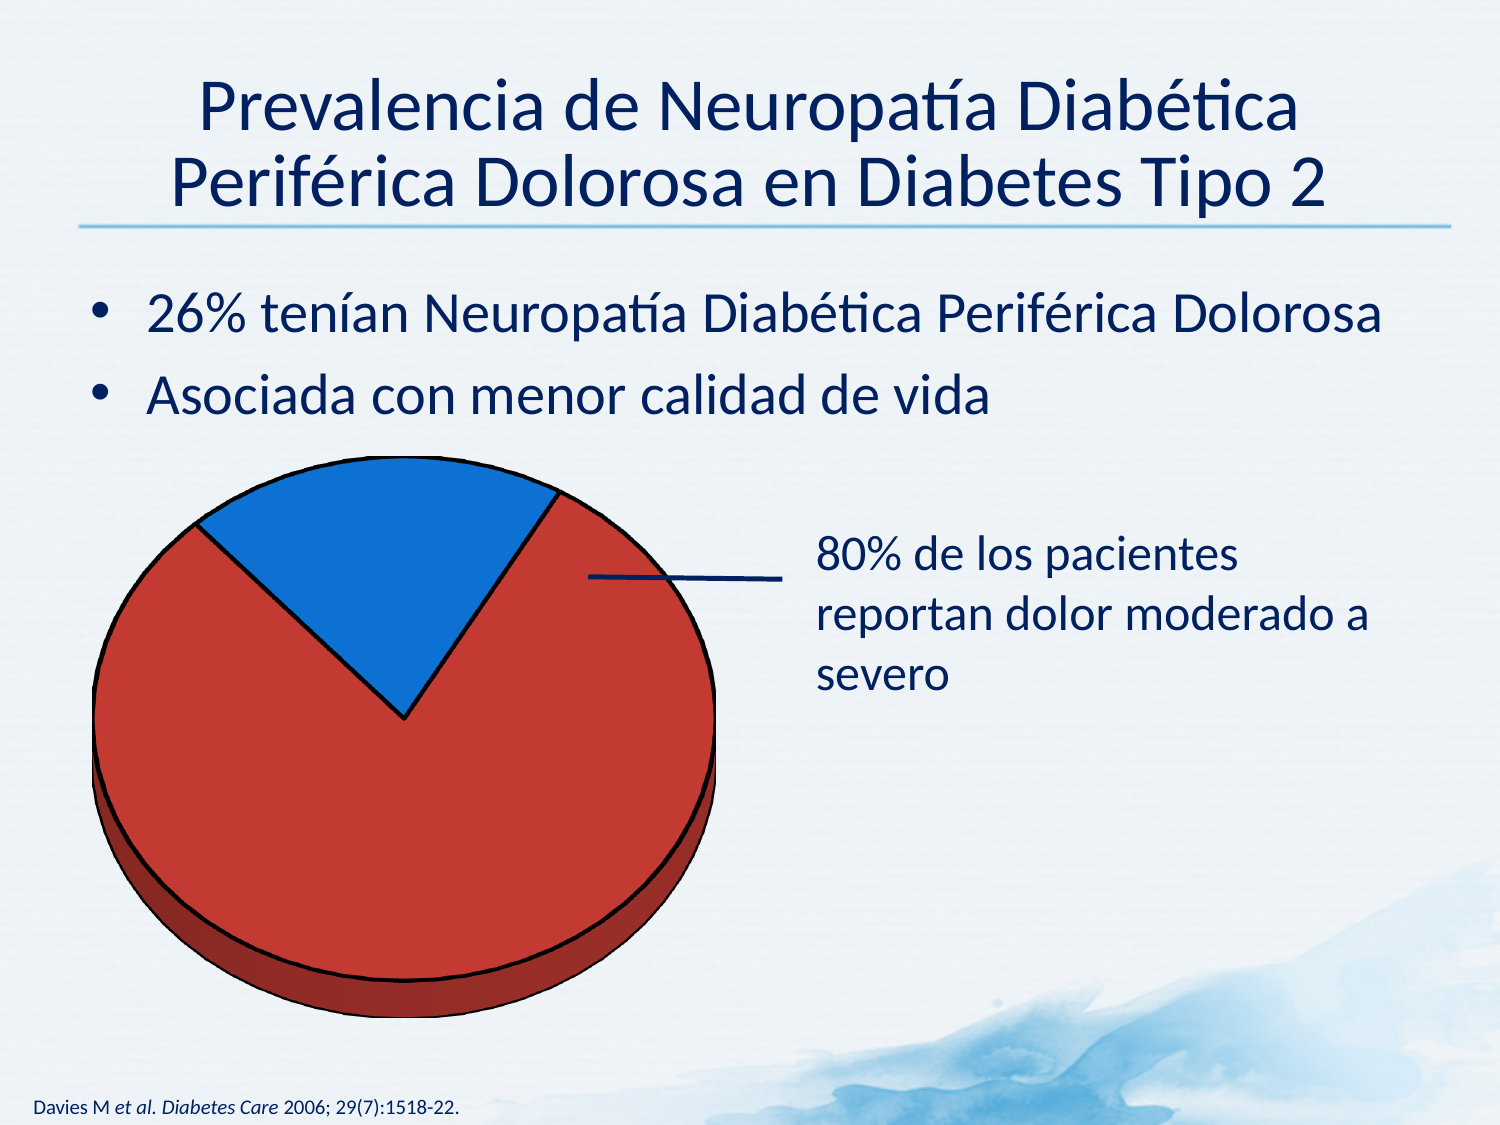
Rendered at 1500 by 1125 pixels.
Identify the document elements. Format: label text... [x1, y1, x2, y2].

text_box 80% de los pacientes reportan dolor moderado a severo [1307, 512, 1413, 708]
title Prevalencia de Neuropatía Diabética Periférica Dolorosa en Diabetes Tipo 2 [75, 52, 1425, 240]
chart [86, 356, 1302, 1094]
list 26% tenían Neuropatía Diabética Periférica Dolorosa Asociada con menor calidad de vida [75, 266, 1425, 1010]
picture [0, 0, 1500, 1125]
text_box Davies M et al. Diabetes Care 2006; 29(7):1518-22. [18, 1086, 1053, 1125]
